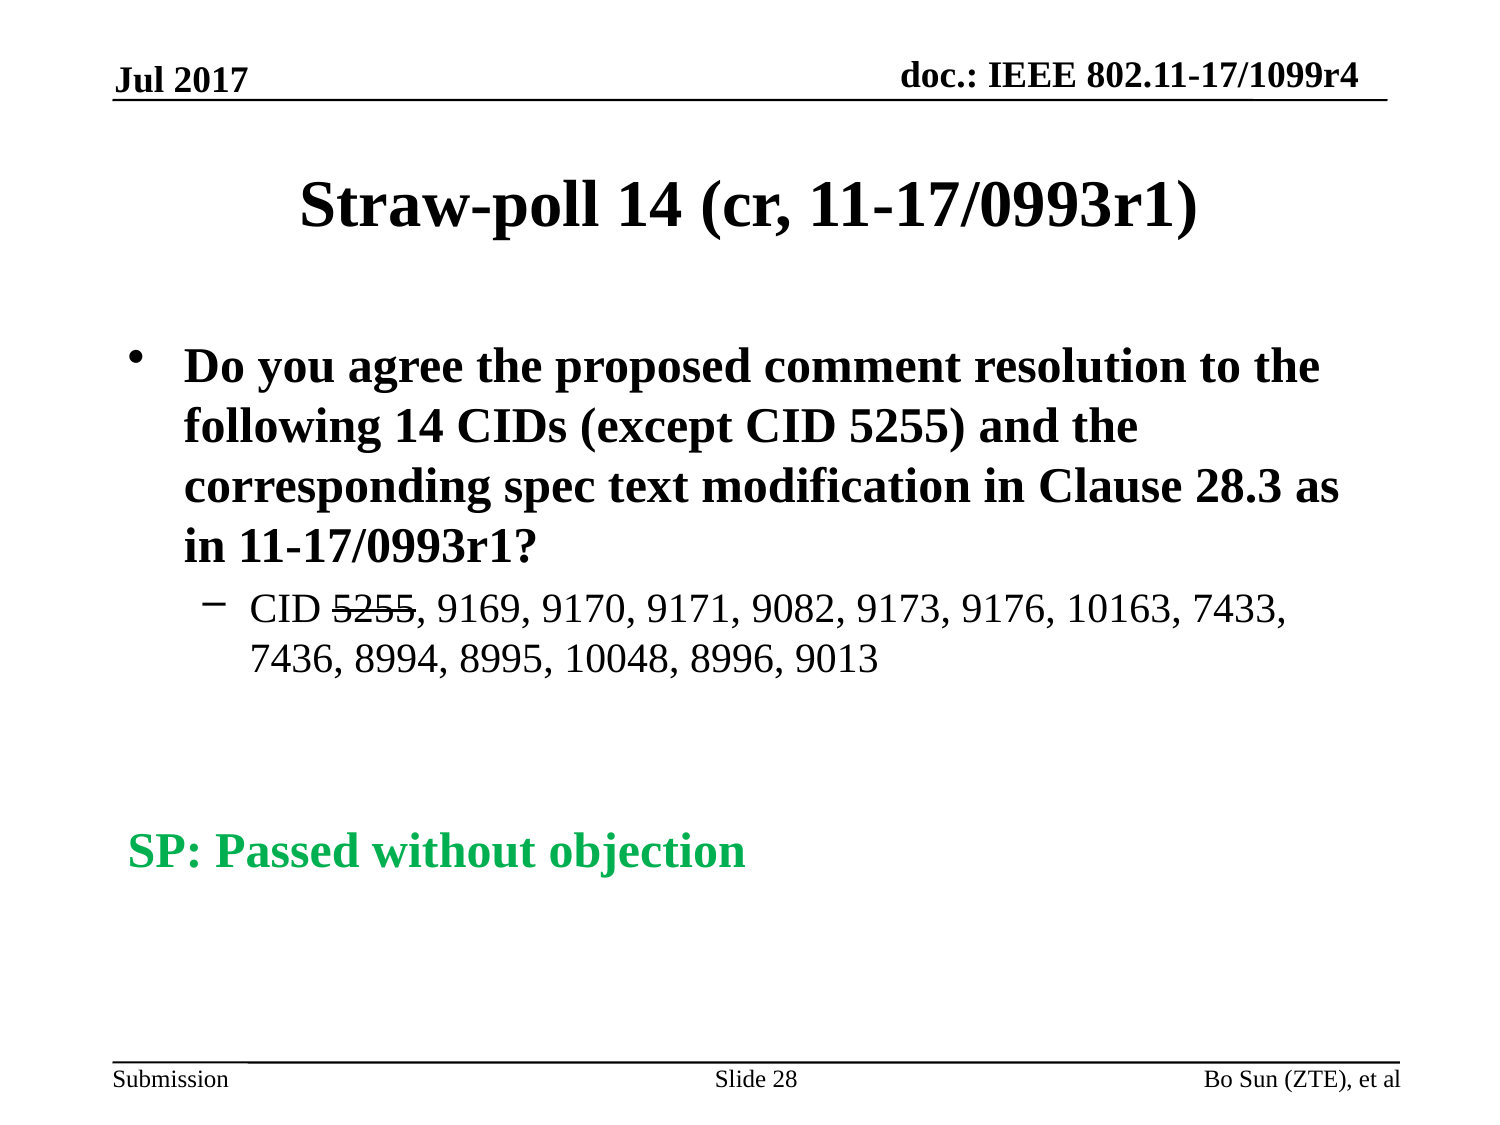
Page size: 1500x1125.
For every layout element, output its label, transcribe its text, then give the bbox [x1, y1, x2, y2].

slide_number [114, 54, 251, 101]
slide_number Slide 28 [712, 1061, 800, 1093]
footer Bo Sun (ZTE), et al [1200, 1061, 1402, 1093]
title Straw-poll 14 (cr, 11-17/0993r1) [112, 112, 1388, 288]
list Do you agree the proposed comment resolution to the following 14 CIDs (except CID 5255) and the corresponding spec text modification in Clause 28.3 as in 11-17/0993r1? CID 5255, 9169, 9170, 9171, 9082, 9173, 9176, 10163, 7433, 7436, 8994, 8995, 10048, 8996, 9013 SP: Passed without objection [112, 324, 1388, 1000]
